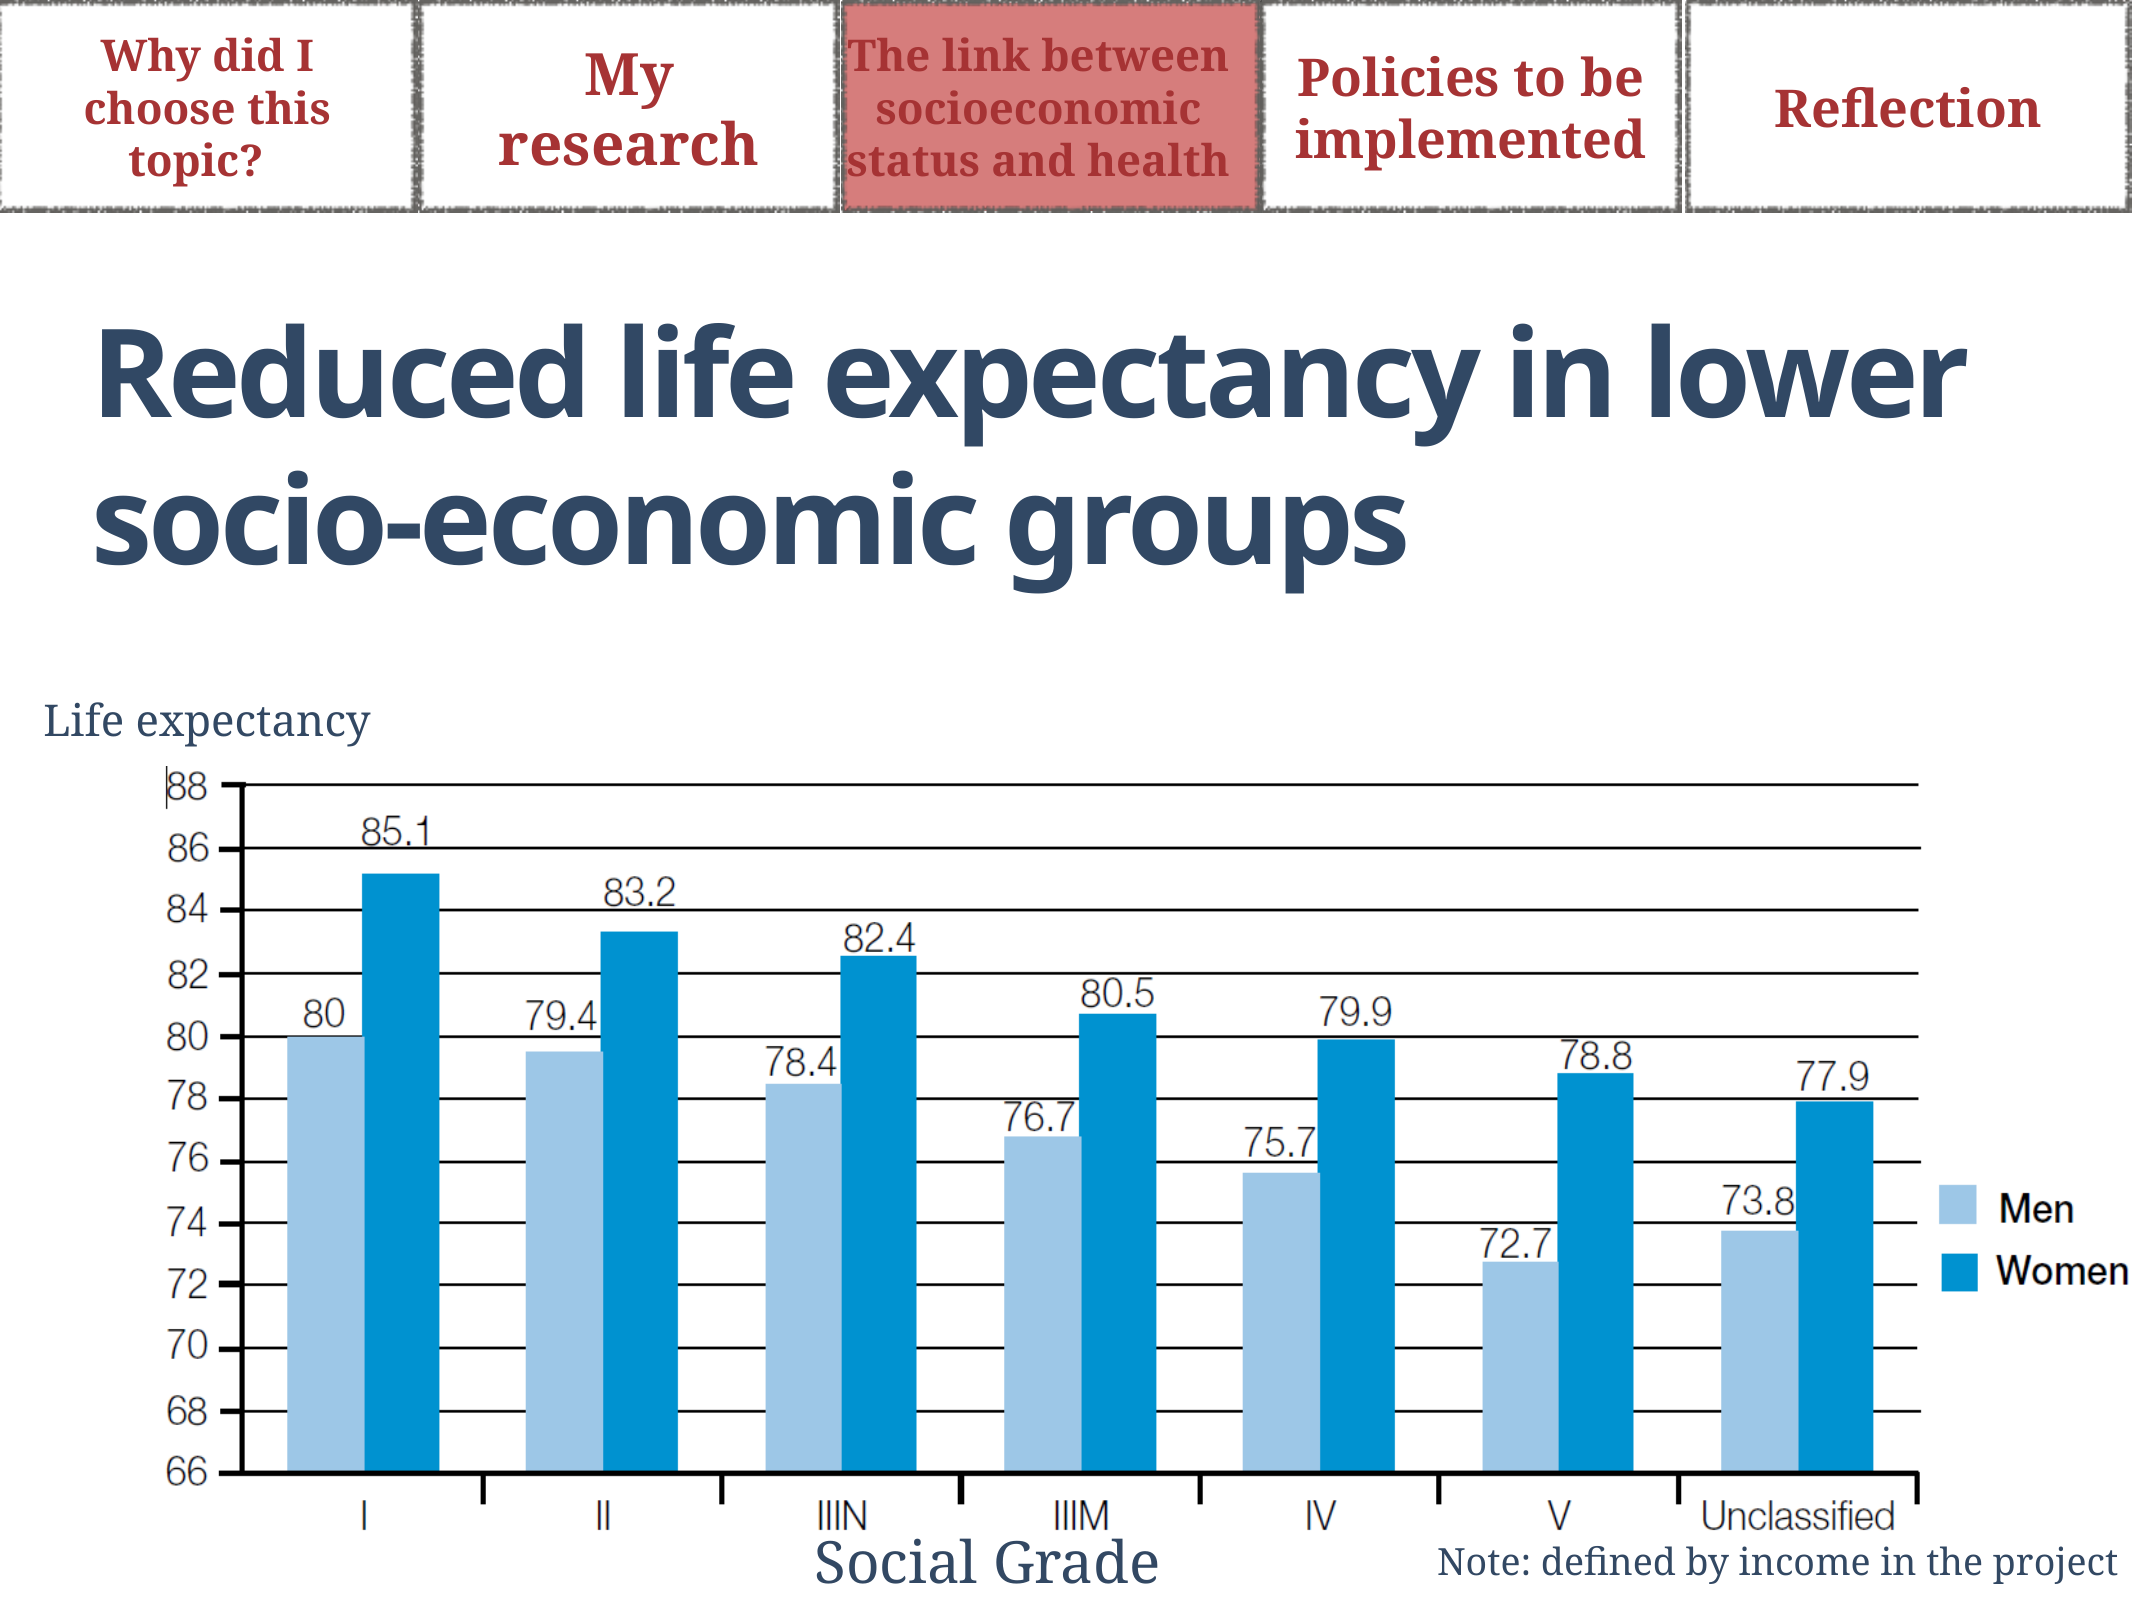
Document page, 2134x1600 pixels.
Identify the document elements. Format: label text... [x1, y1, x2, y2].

picture [0, 0, 840, 214]
text_box Life expectancy [20, 688, 394, 750]
picture [1684, 0, 2132, 214]
picture [1260, 0, 1682, 214]
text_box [840, 0, 1260, 214]
picture [161, 765, 2134, 1553]
text_box Social Grade [575, 1553, 1401, 1600]
text_box Note: defined by income in the project [1432, 1553, 2124, 1587]
title Reduced life expectancy in lower socio-economic groups [86, 279, 2105, 605]
